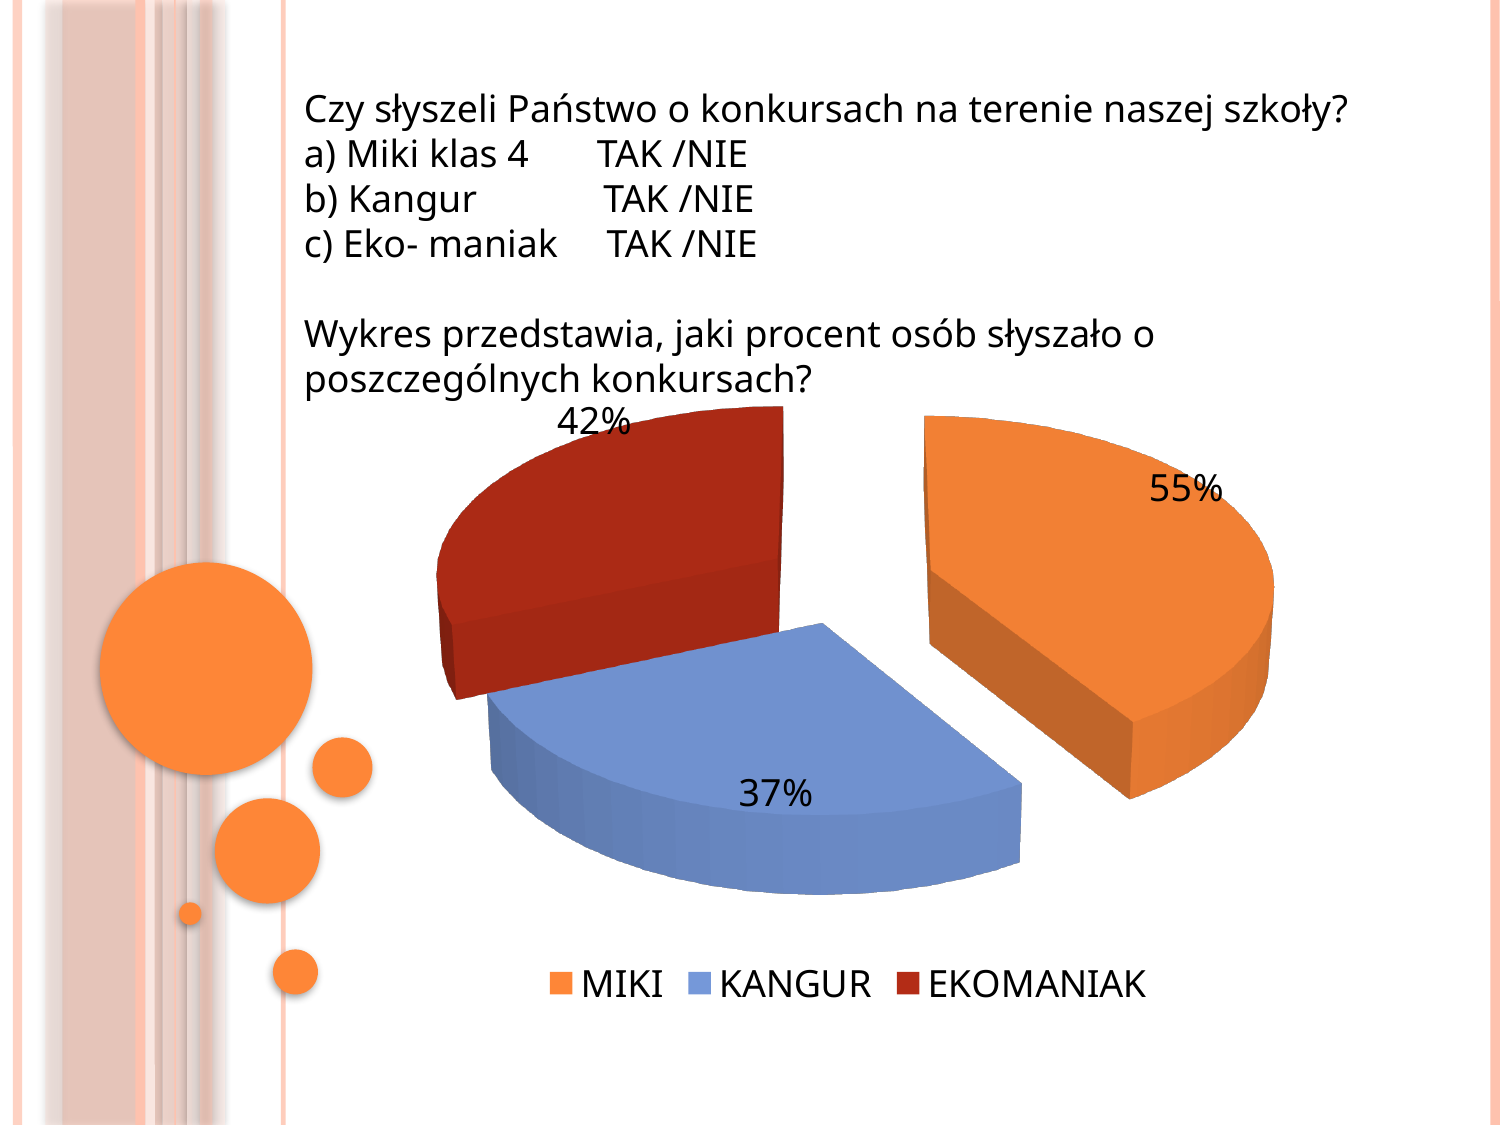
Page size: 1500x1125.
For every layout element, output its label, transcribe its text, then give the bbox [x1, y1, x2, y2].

chart [347, 349, 1349, 1018]
text_box Czy słyszeli Państwo o konkursach na terenie naszej szkoły? a) Miki klas 4 TAK /NIE b) Kangur TAK /NIE c) Eko- maniak TAK /NIE Wykres przedstawia, jaki procent osób słyszało o poszczególnych konkursach? [289, 78, 1424, 408]
